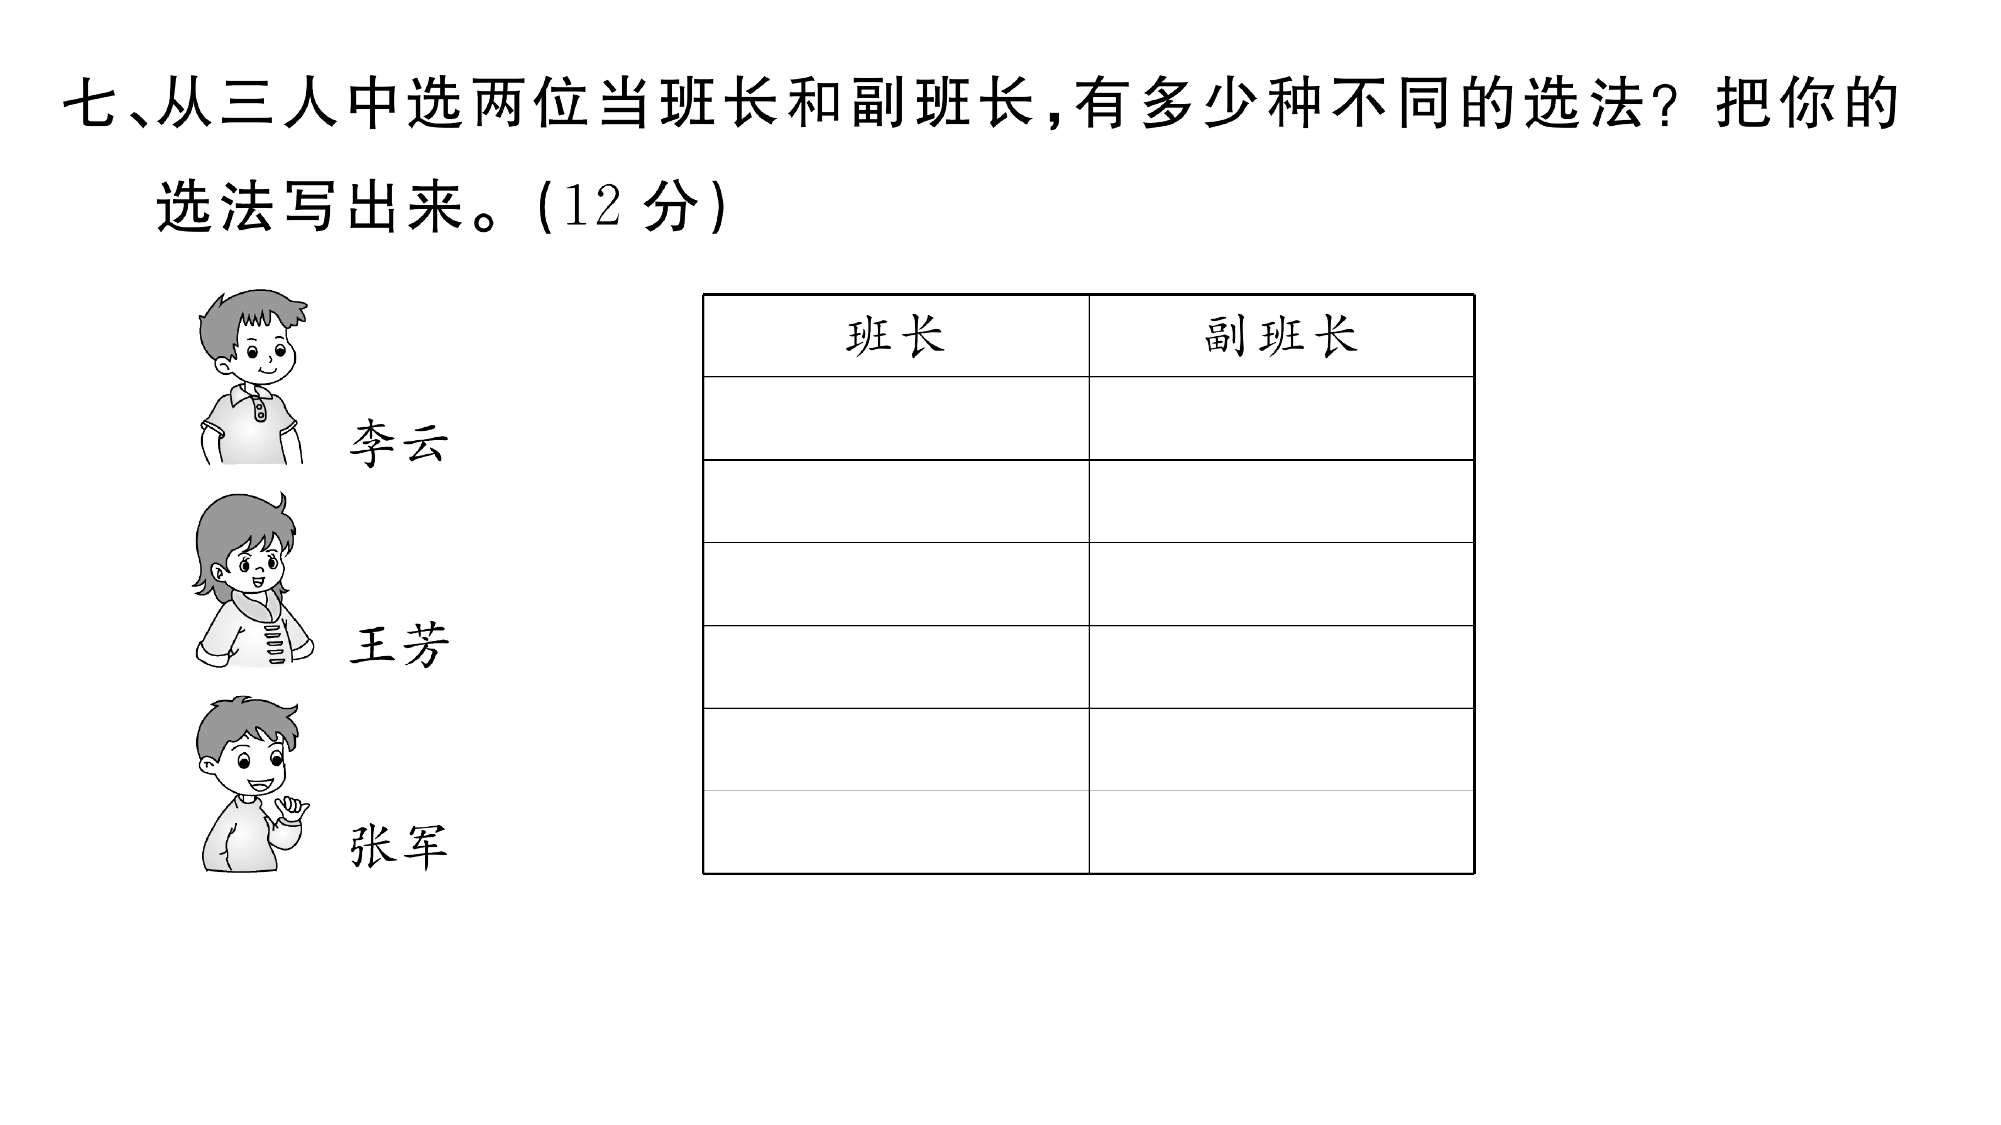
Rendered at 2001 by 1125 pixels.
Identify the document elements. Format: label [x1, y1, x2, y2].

picture [58, 58, 1949, 909]
